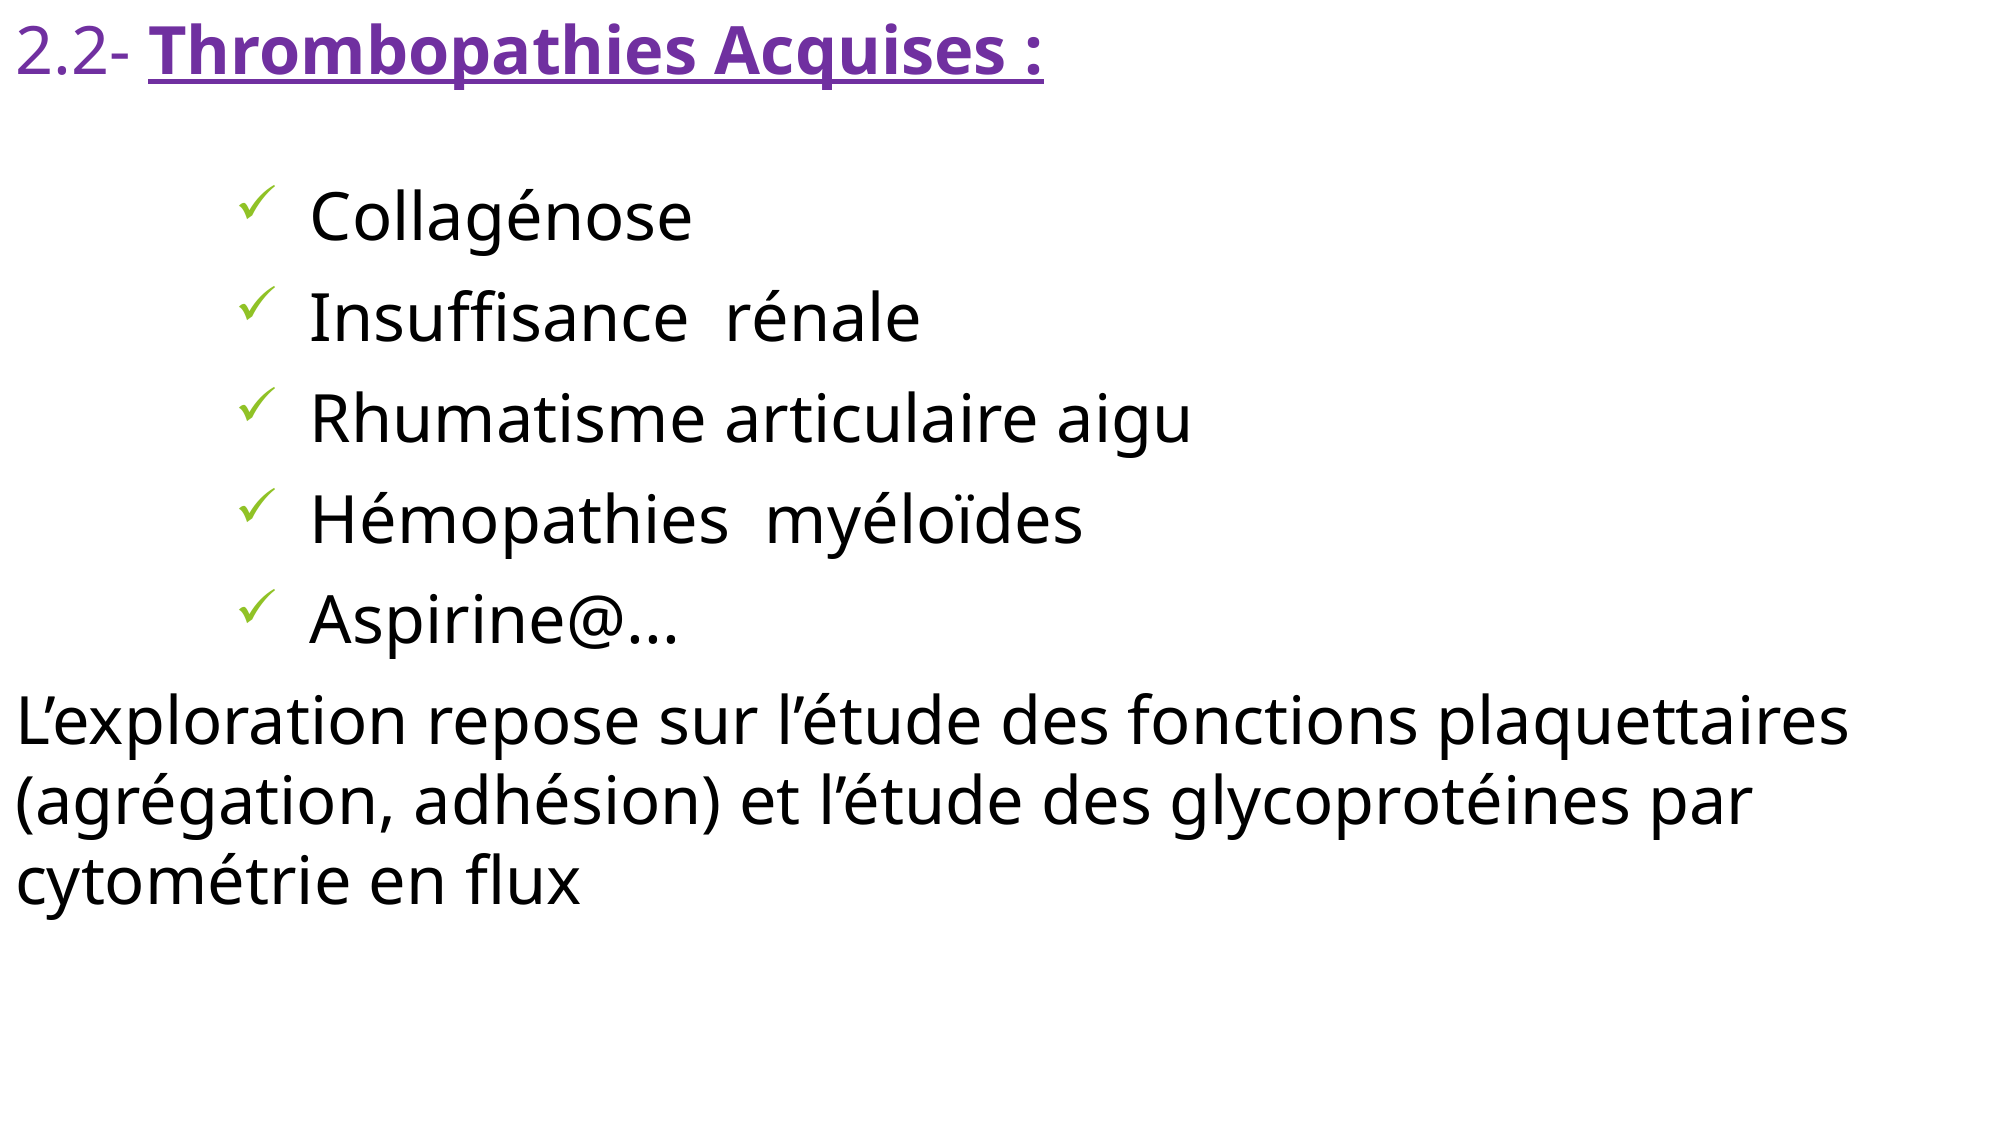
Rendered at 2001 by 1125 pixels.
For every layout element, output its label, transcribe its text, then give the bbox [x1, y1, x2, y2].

subtitle 2.2- Thrombopathies Acquises : Collagénose Insuffisance rénale Rhumatisme articulaire aigu Hémopathies myéloïdes Aspirine@... L’exploration repose sur l’étude des fonctions plaquettaires (agrégation, adhésion) et l’étude des glycoprotéines par cytométrie en flux [0, 0, 2000, 1125]
